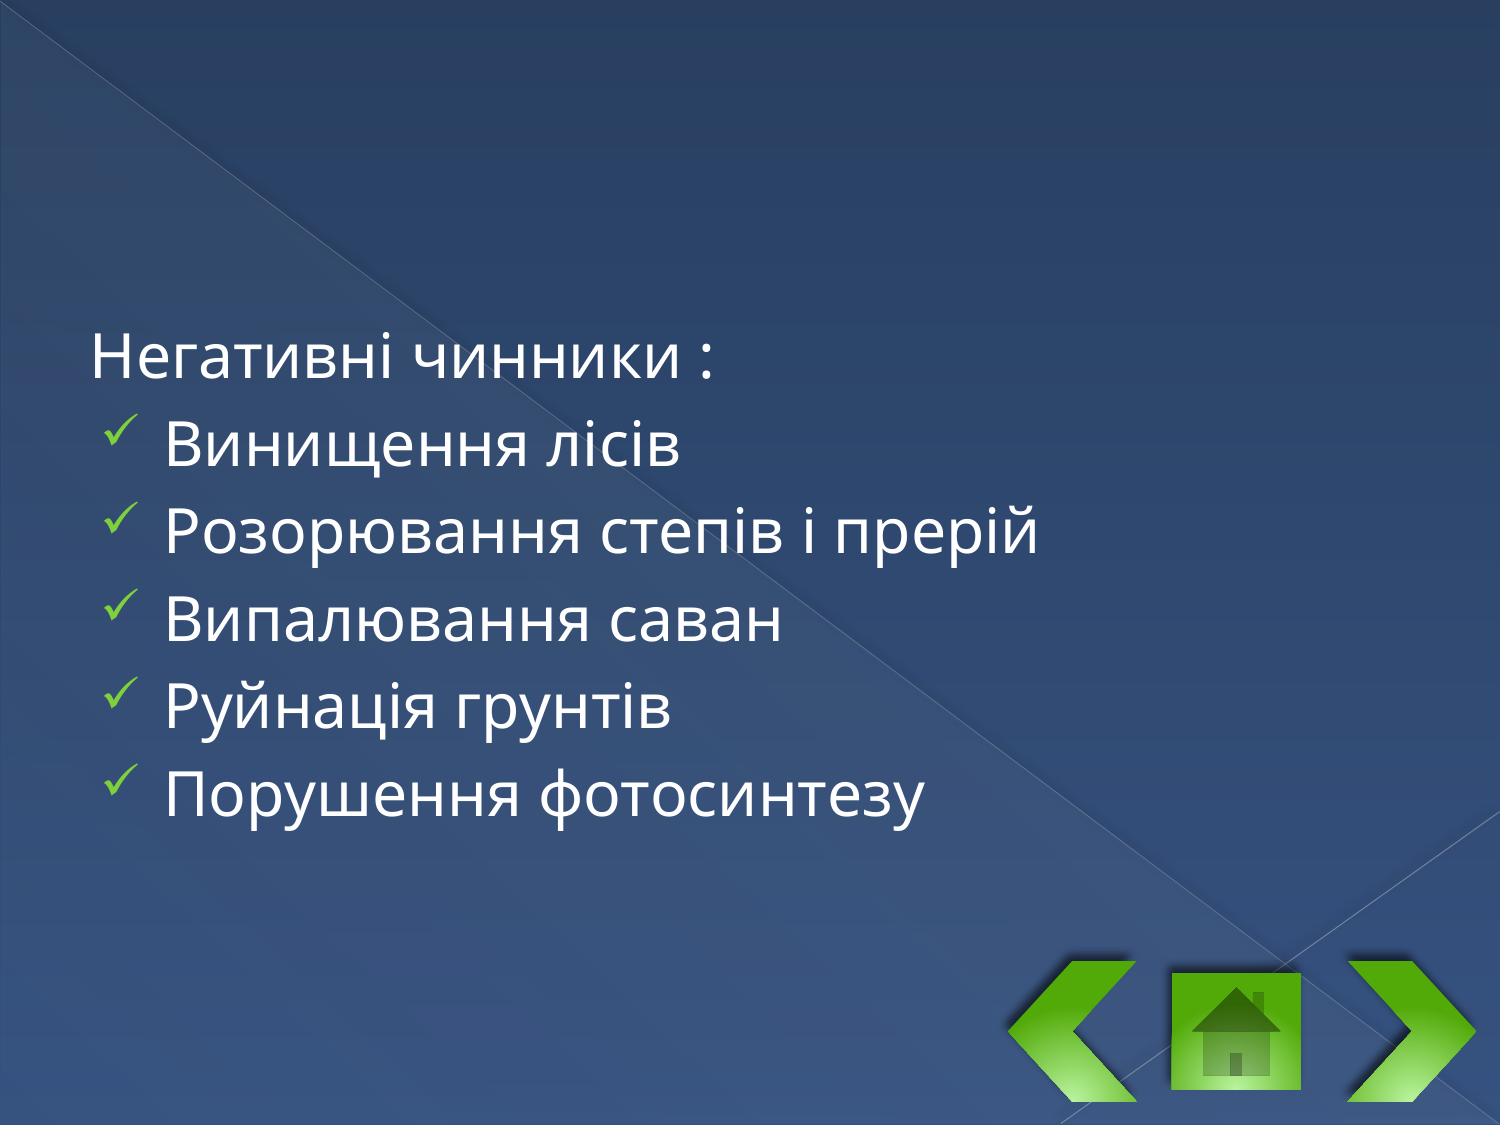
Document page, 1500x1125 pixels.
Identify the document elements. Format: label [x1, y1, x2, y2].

text_box [1171, 972, 1301, 1090]
text_box [1347, 960, 1477, 1102]
text_box [0, 0, 1500, 1125]
text_box [1007, 960, 1137, 1102]
